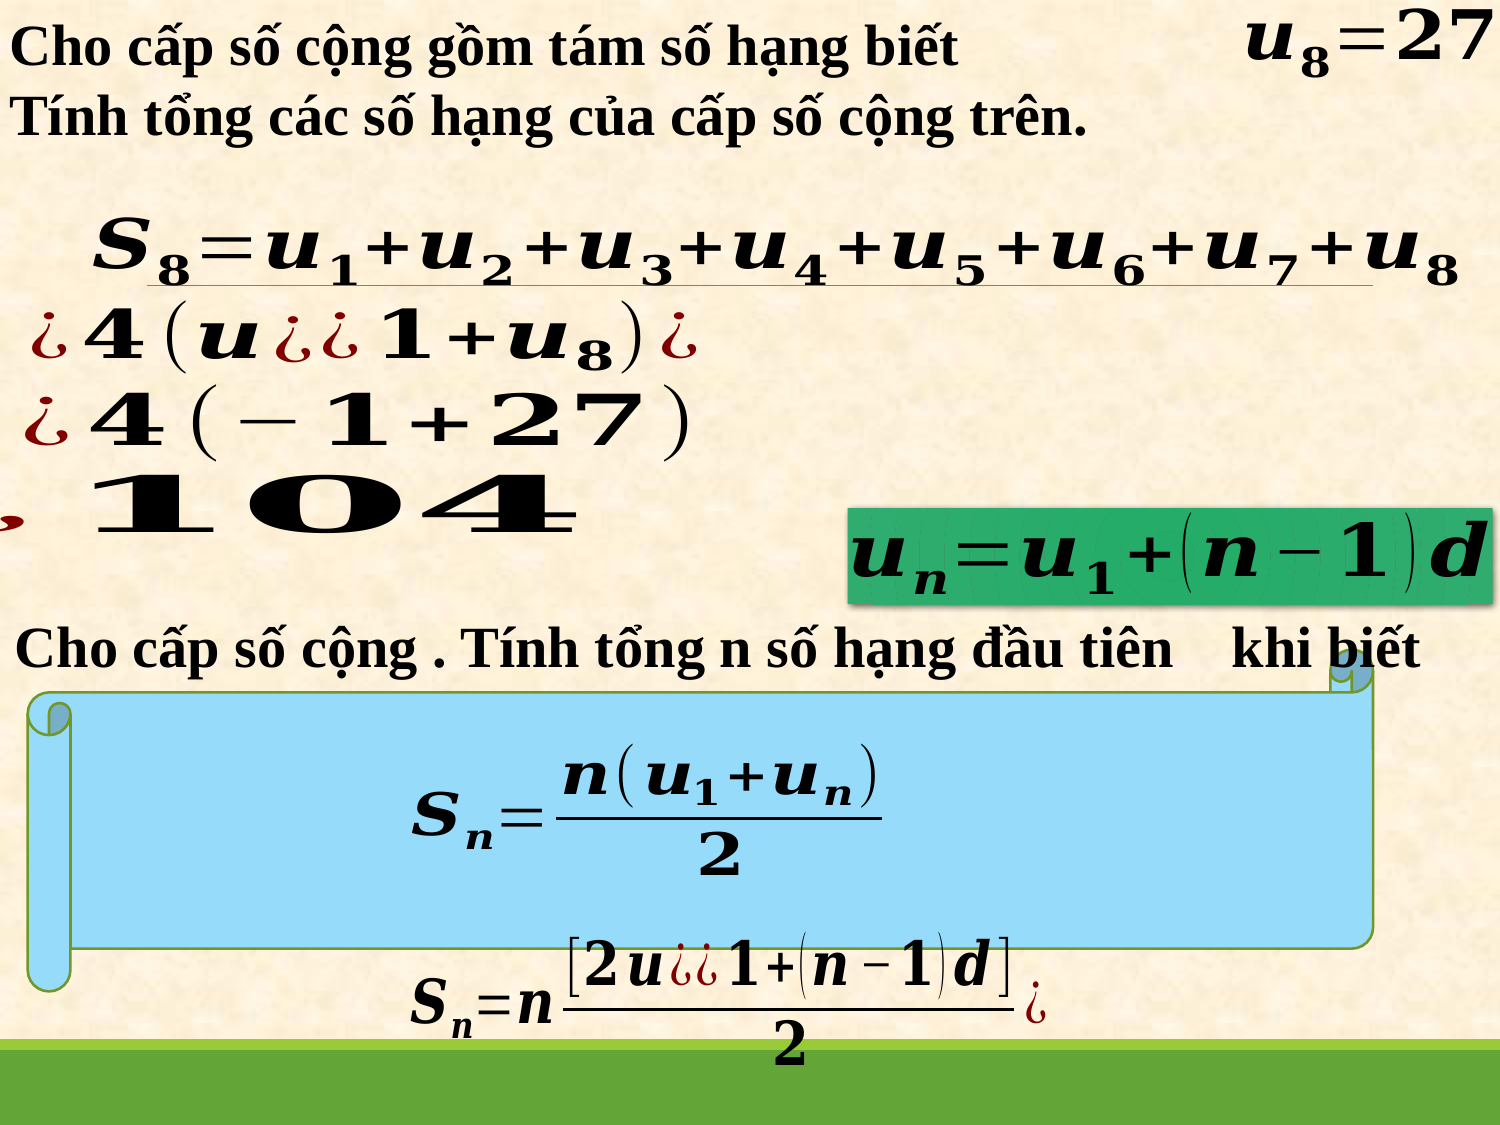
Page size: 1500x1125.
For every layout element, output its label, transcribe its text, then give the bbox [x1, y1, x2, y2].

text_box Cho cấp số cộng gồm tám số hạng biết Tính tổng các số hạng của cấp số cộng trên. [0, 0, 1495, 155]
text_box [26, 664, 1375, 993]
picture [0, 519, 8, 529]
picture [0, 0, 1500, 1039]
text_box [1339, 648, 1349, 656]
